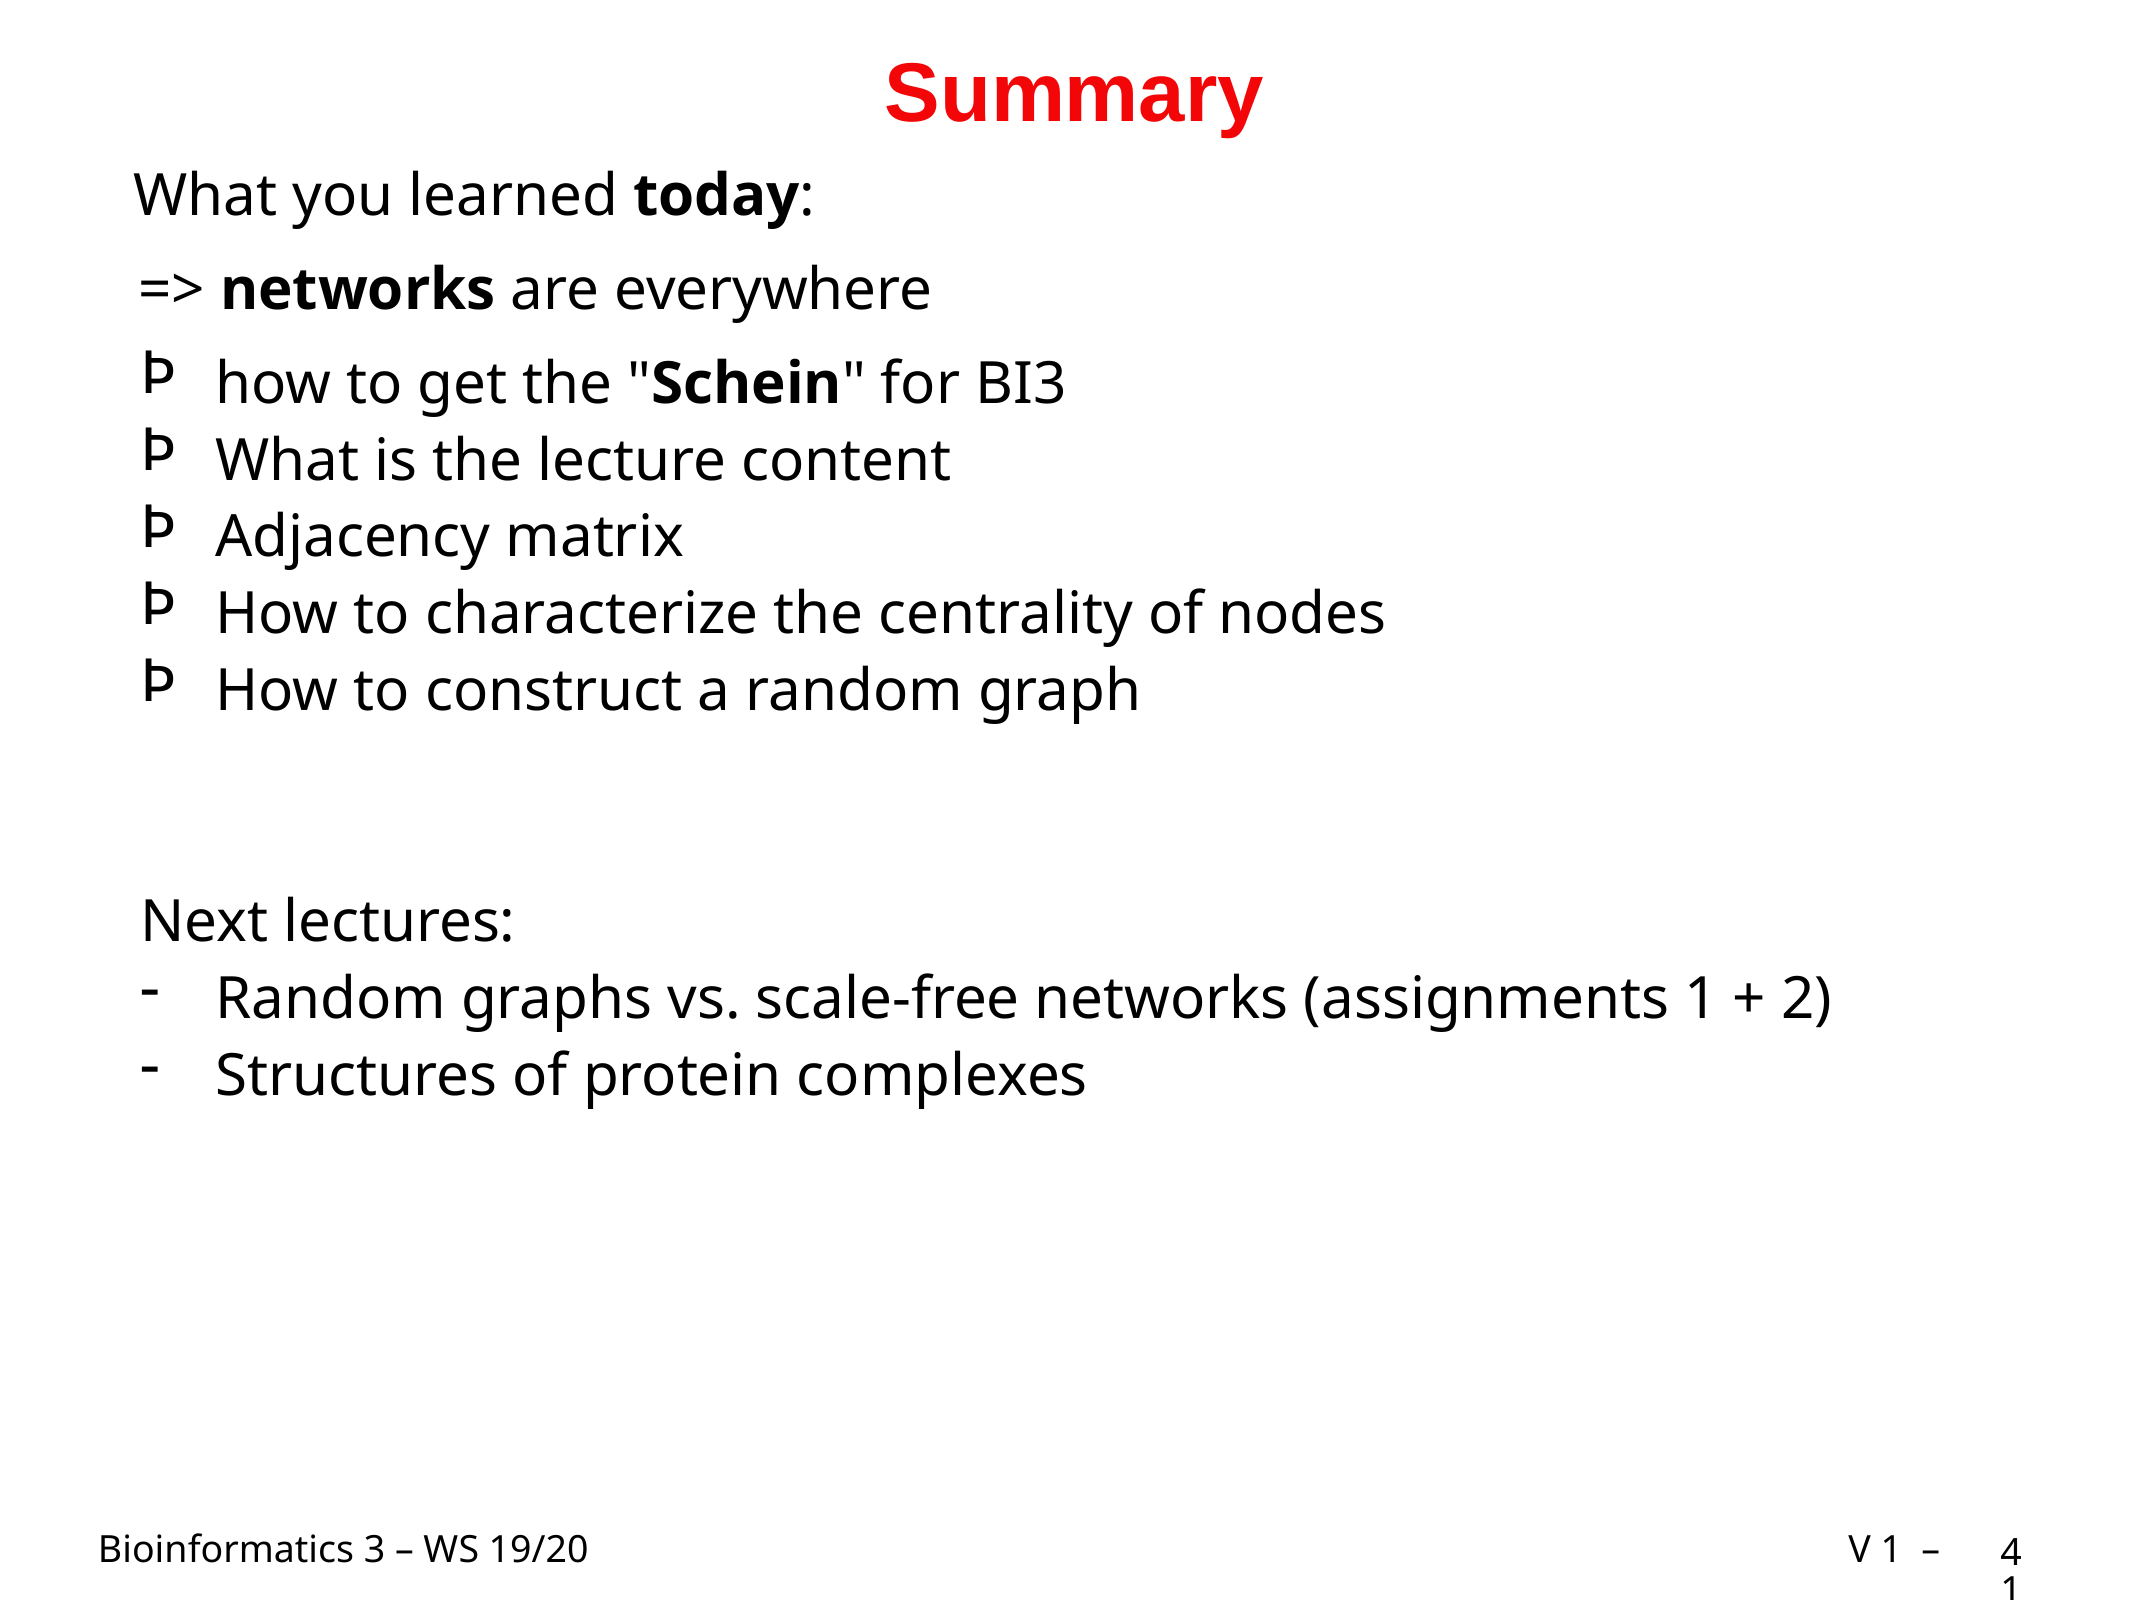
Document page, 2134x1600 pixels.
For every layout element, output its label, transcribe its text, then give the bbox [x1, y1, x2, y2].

text_box how to get the "Schein" for BI3 What is the lecture content Adjacency matrix How to characterize the centrality of nodes How to construct a random graph Next lectures: Random graphs vs. scale-free networks (assignments 1 + 2) Structures of protein complexes [140, 337, 1833, 1108]
text_box => networks are everywhere [138, 244, 933, 321]
text_box What you learned today: [133, 150, 816, 228]
title Summary [160, 14, 1988, 163]
slide_number 41 [1984, 1520, 2026, 1566]
